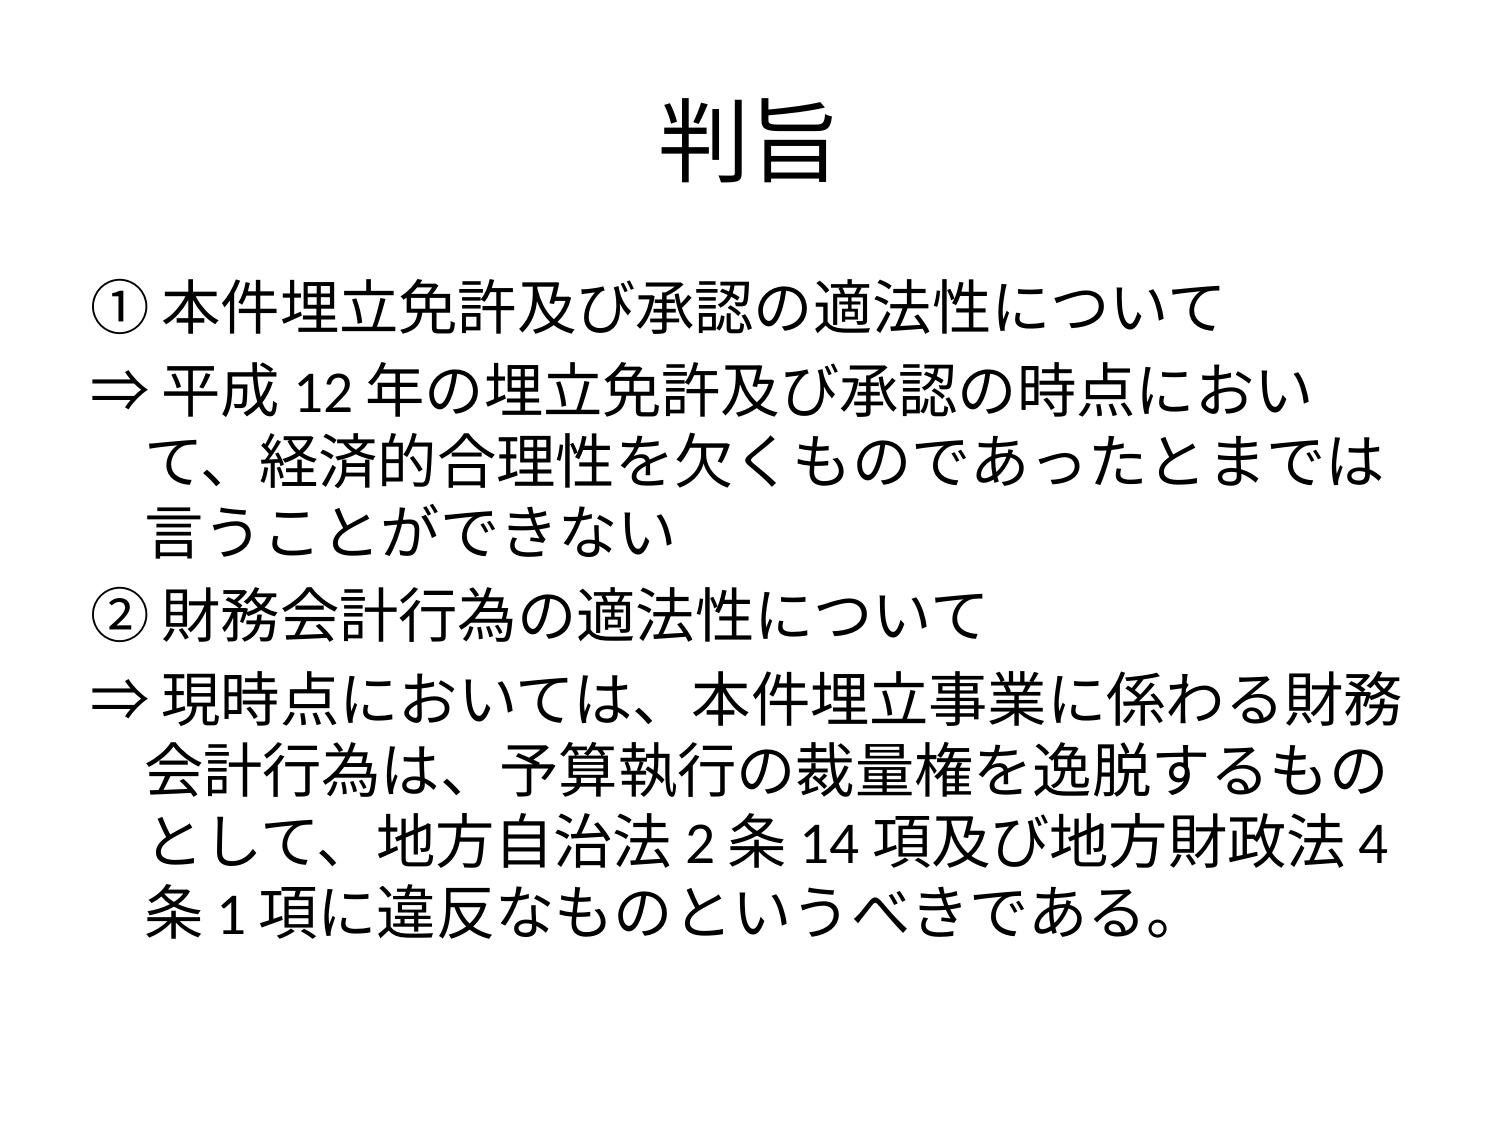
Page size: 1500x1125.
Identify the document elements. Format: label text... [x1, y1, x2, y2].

list ①本件埋立免許及び承認の適法性について ⇒平成12年の埋立免許及び承認の時点において、経済的合理性を欠くものであったとまでは言うことができない ②財務会計行為の適法性について ⇒現時点においては、本件埋立事業に係わる財務会計行為は、予算執行の裁量権を逸脱するものとして、地方自治法2条14項及び地方財政法4条1項に違反なものというべきである。 [74, 262, 1426, 1006]
title 判旨 [74, 44, 1426, 233]
